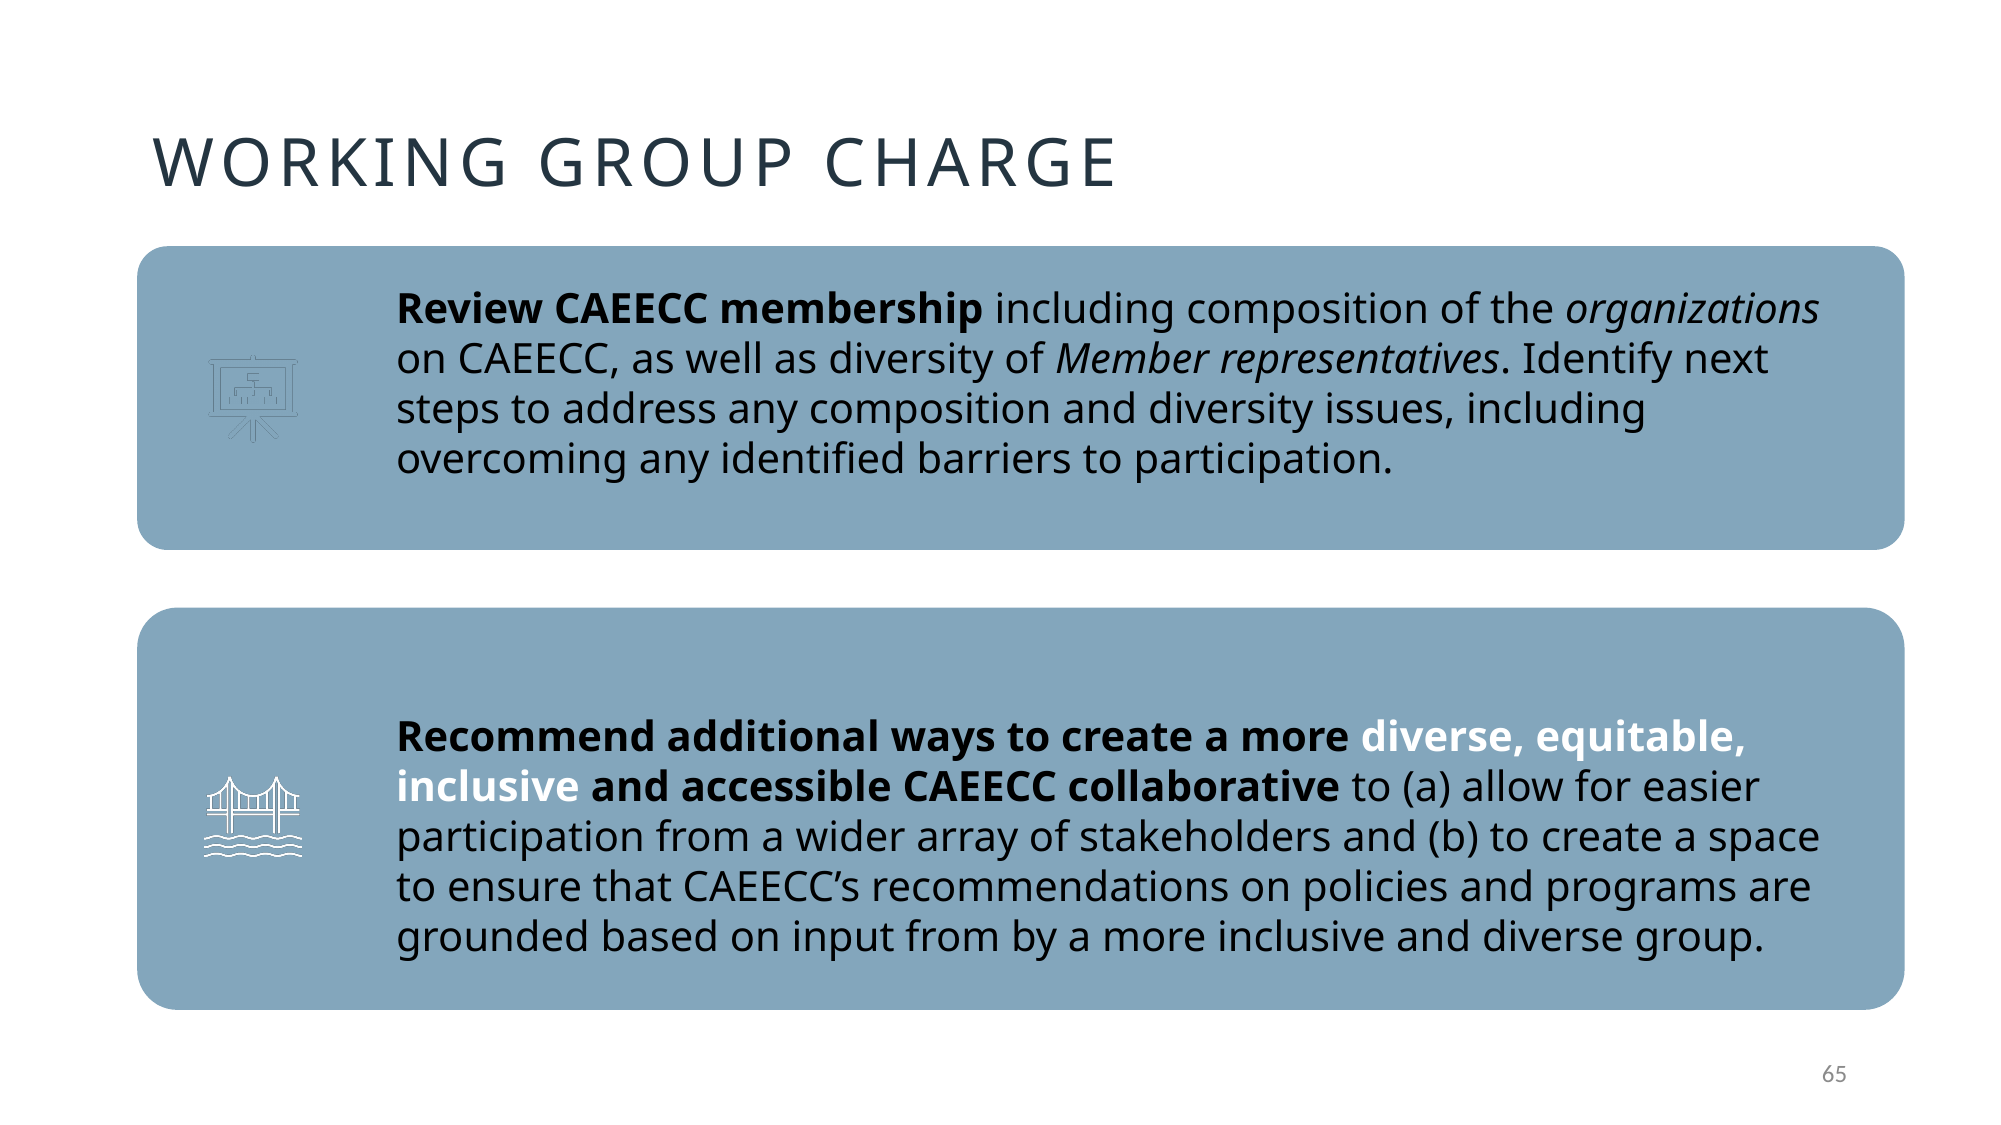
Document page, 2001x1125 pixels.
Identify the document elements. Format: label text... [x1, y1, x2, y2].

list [137, 153, 1905, 1103]
title Working Group Charge [137, 22, 1863, 153]
